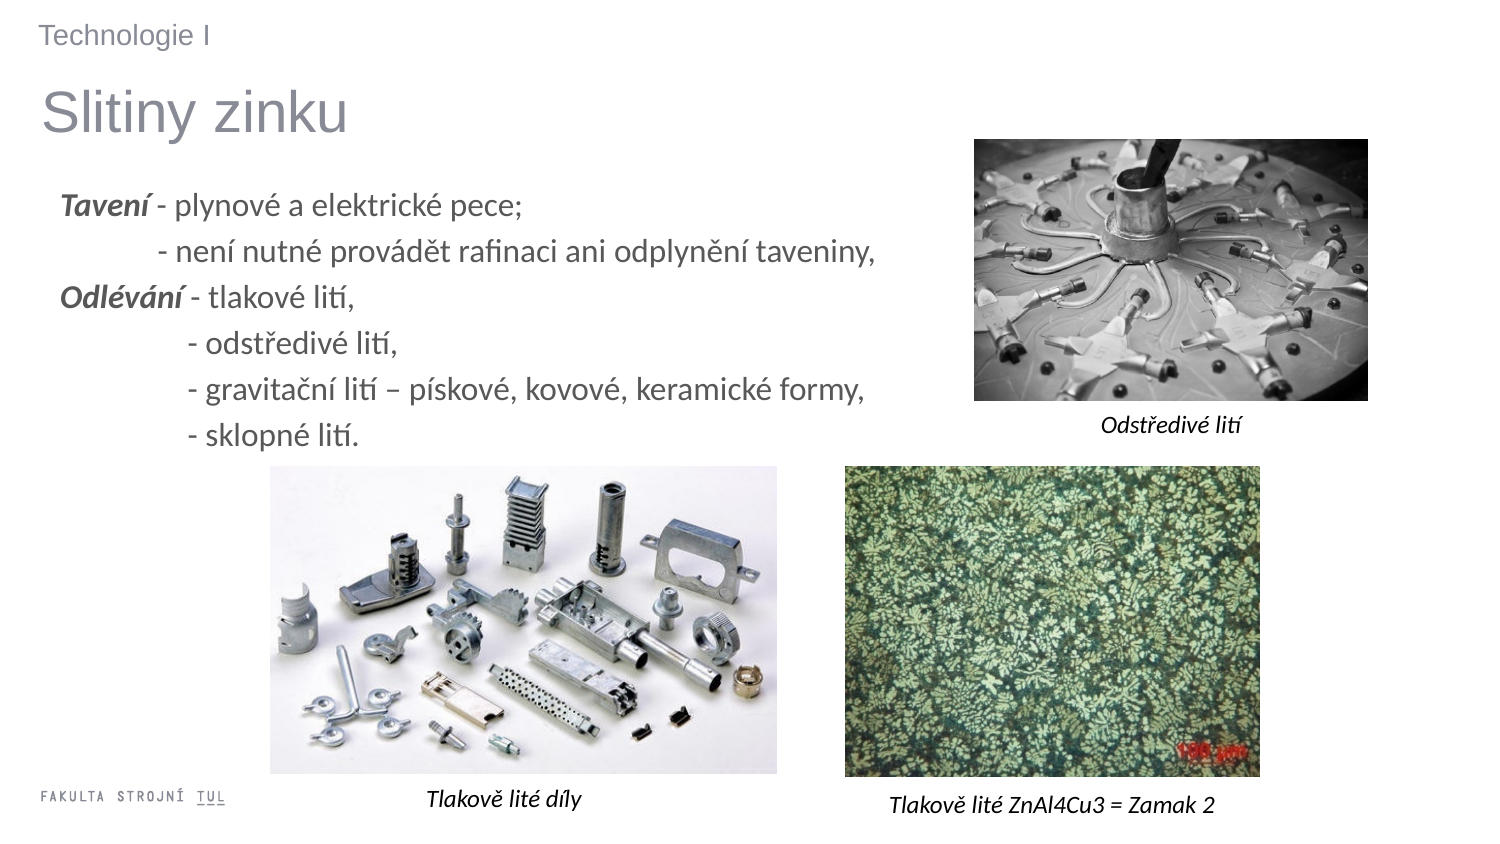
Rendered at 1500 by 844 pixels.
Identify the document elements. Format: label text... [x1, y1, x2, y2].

picture [270, 465, 777, 774]
list Technologie I [18, 15, 1260, 76]
list Tavení - plynové a elektrické pece; - není nutné provádět rafinaci ani odplynění taveniny, Odlévání - tlakové lití, - odstředivé lití, - gravitační lití – pískové, kovové, keramické formy, - sklopné lití. [40, 162, 1460, 819]
text_box Tlakově lité ZnAl4Cu3 = Zamak 2 [874, 780, 1237, 826]
text_box Slitiny zinku [41, 58, 1282, 148]
text_box Odstředivé lití [1086, 402, 1257, 446]
picture [845, 465, 1260, 777]
text_box Tlakově lité díly [411, 775, 597, 820]
picture [974, 139, 1368, 402]
